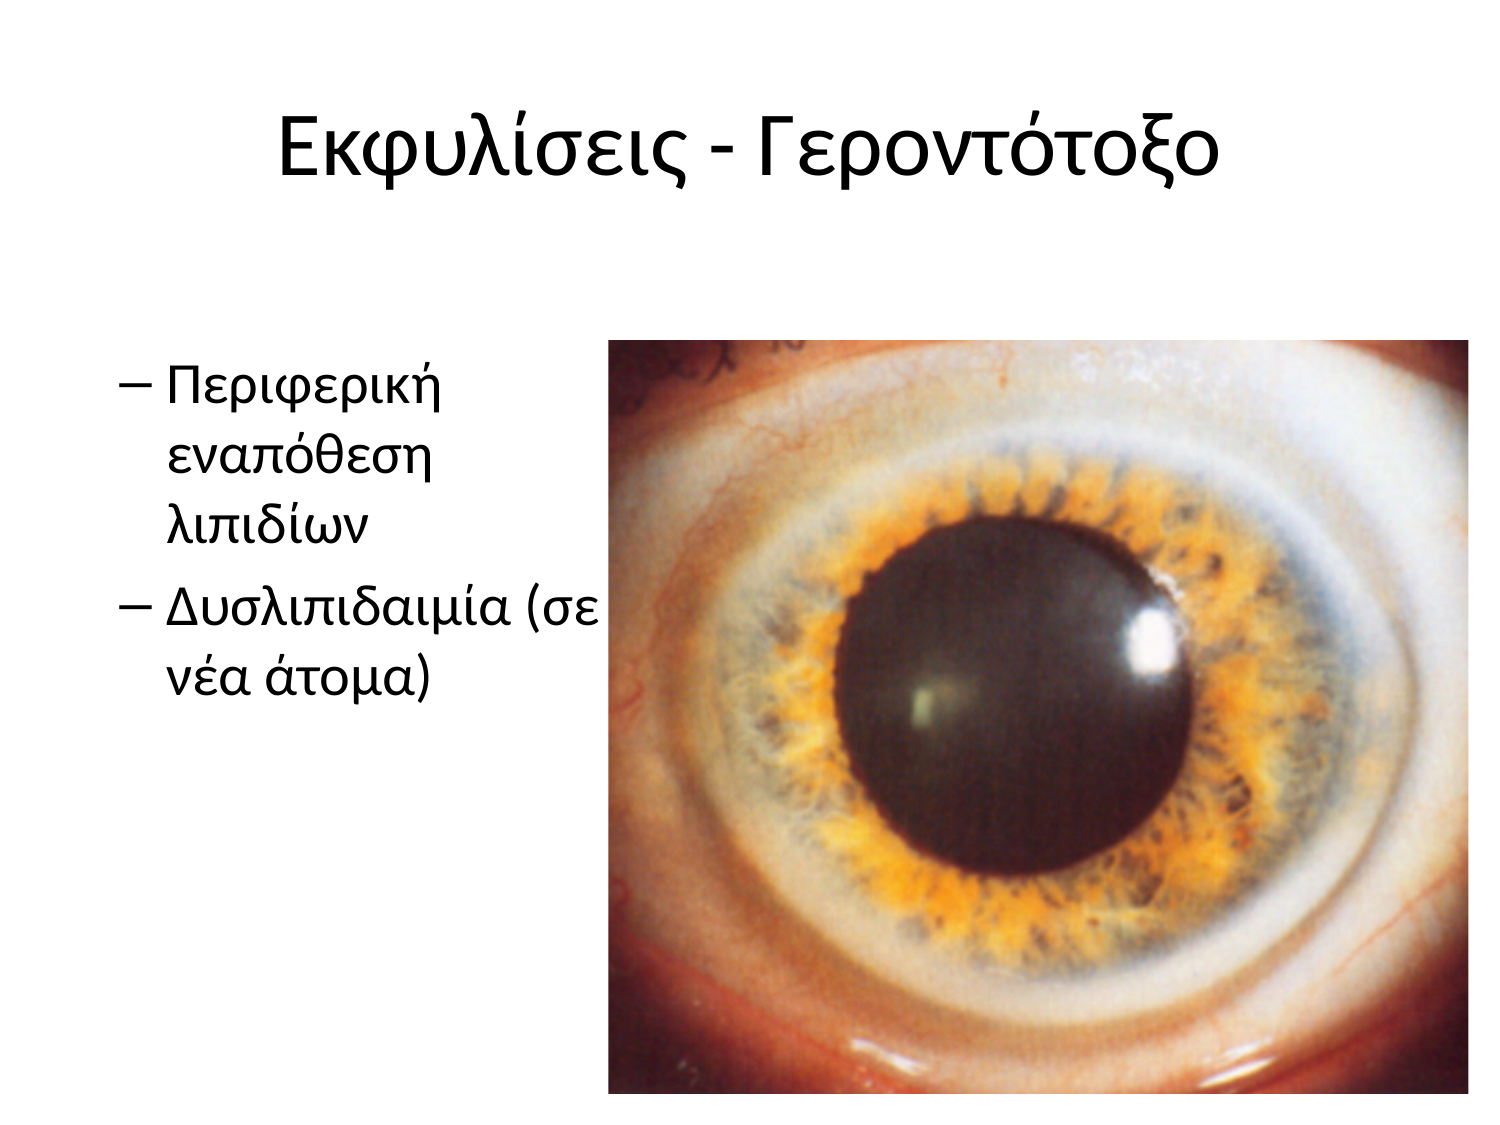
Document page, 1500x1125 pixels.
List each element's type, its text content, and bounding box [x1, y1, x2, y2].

list Περιφερική εναπόθεση λιπιδίων Δυσλιπιδαιμία (σε νέα άτομα) [29, 338, 620, 889]
picture [608, 340, 1469, 1095]
title Εκφυλίσεις - Γεροντότοξο [75, 45, 1425, 233]
